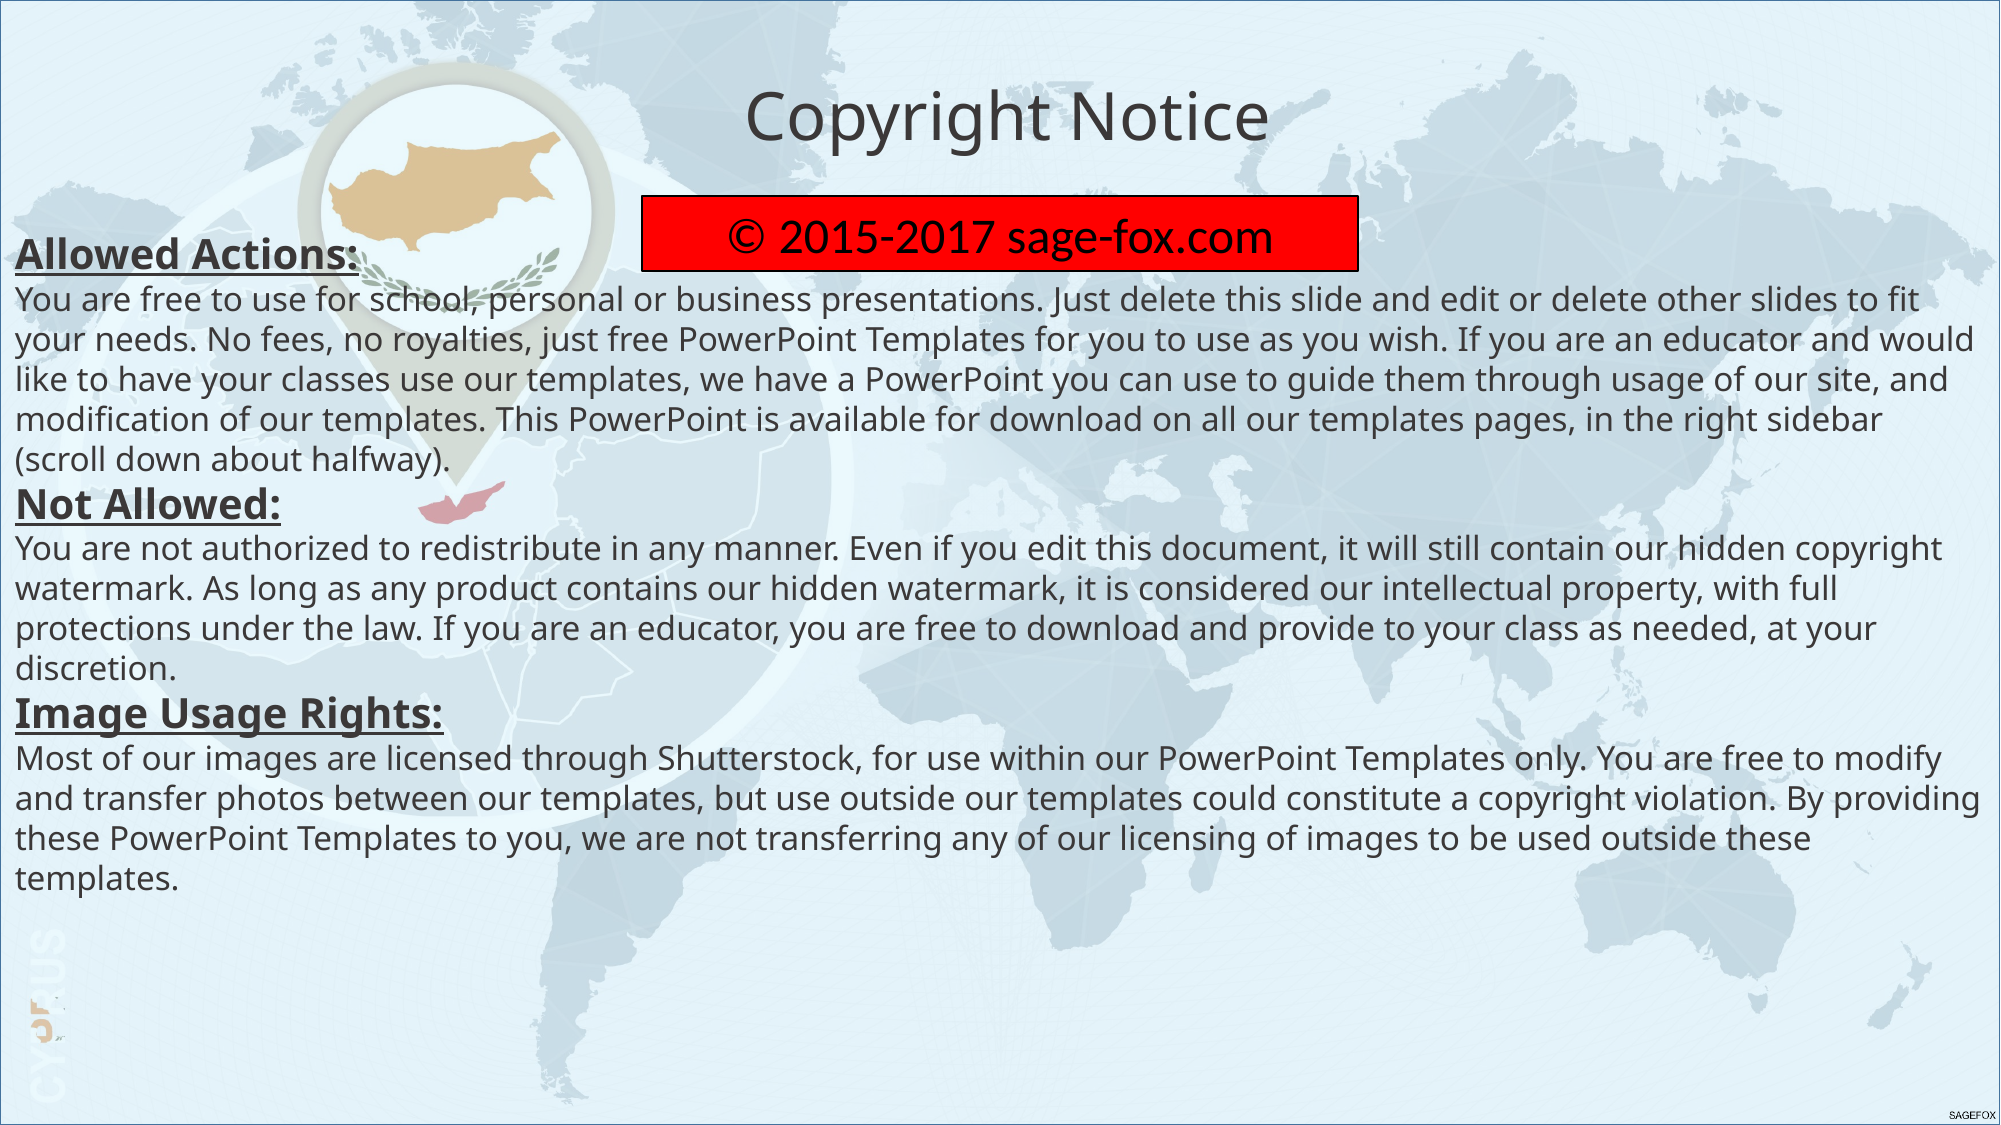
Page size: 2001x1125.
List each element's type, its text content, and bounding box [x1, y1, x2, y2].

text_box © 2015-2017 sage-fox.com [641, 196, 1358, 272]
text_box Allowed Actions: You are free to use for school, personal or business presentations. Just delete this slide and edit or delete other slides to fit your needs. No fees, no royalties, just free PowerPoint Templates for you to use as you wish. If you are an educator and would like to have your classes use our templates, we have a PowerPoint you can use to guide them through usage of our site, and modification of our templates. This PowerPoint is available for download on all our templates pages, in the right sidebar (scroll down about halfway). Not Allowed: You are not authorized to redistribute in any manner. Even if you edit this document, it will still contain our hidden copyright watermark. As long as any product contains our hidden watermark, it is considered our intellectual property, with full protections under the law. If you are an educator, you are free to download and provide to your class as needed, at your discretion. Image Usage Rights: Most of our images are licensed through Shutterstock, for use within our PowerPoint Templates only. You are free to modify and transfer photos between our templates, but use outside our templates could constitute a copyright violation. By providing these PowerPoint Templates to you, we are not transferring any of our licensing of images to be used outside these templates. [0, 0, 2000, 1125]
title Copyright Notice [493, 60, 1524, 178]
